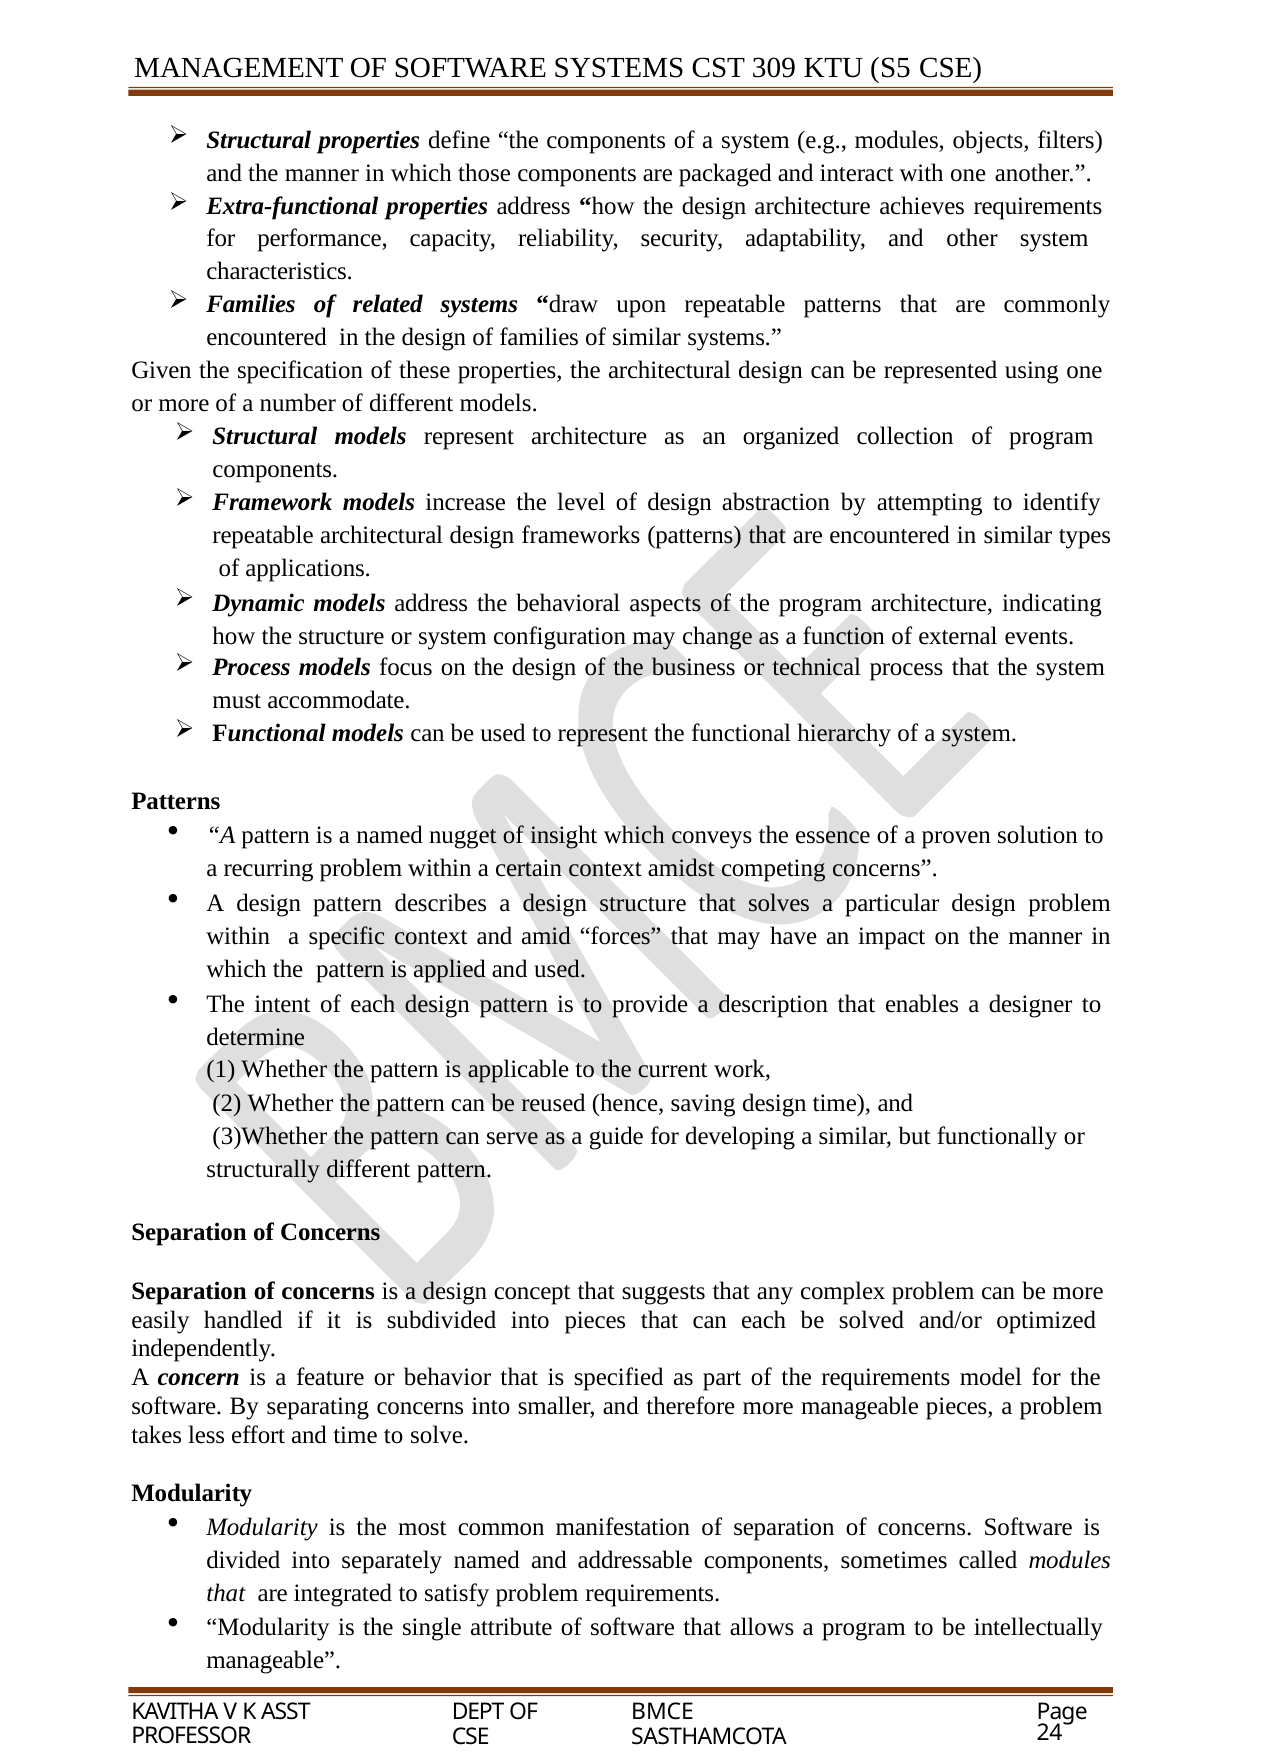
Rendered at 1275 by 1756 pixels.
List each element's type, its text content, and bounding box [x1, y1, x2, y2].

slide_number DEPT OF CSE [449, 1700, 572, 1756]
text_box KAVITHA V K ASST PROFESSOR [129, 1700, 429, 1749]
text_box [128, 1687, 1113, 1697]
text_box MANAGEMENT OF SOFTWARE SYSTEMS CST 309 KTU (S5 CSE) Structural properties define “the components of a system (e.g., modules, objects, filters) and the manner in which those components are packaged and interact with one another.”. Extra-functional properties address “how the design architecture achieves requirements for performance, capacity, reliability, security, adaptability, and other system characteristics. Families of related systems “draw upon repeatable patterns that are commonly encountered in the design of families of similar systems.” Given the specification of these properties, the architectural design can be represented using one or more of a number of different models. Structural models represent architecture as an organized collection of program components. Framework models increase the level of design abstraction by attempting to identify repeatable architectural design frameworks (patterns) that are encountered in similar types of applications. Dynamic models address the behavioral aspects of the program architecture, indicating how the structure or system configuration may change as a function of external events. Process models focus on the design of the business or technical process that the system must accommodate. Functional models can be used to represent the functional hierarchy of a system. Patterns “A pattern is a named nugget of insight which conveys the essence of a proven solution to a recurring problem within a certain context amidst competing concerns”. A design pattern describes a design structure that solves a particular design problem within a specific context and amid “forces” that may have an impact on the manner in which the pattern is applied and used. The intent of each design pattern is to provide a description that enables a designer to determine Whether the pattern is applicable to the current work, Whether the pattern can be reused (hence, saving design time), and Whether the pattern can serve as a guide for developing a similar, but functionally or structurally different pattern. Separation of Concerns Separation of concerns is a design concept that suggests that any complex problem can be more easily handled if it is subdivided into pieces that can each be solved and/or optimized independently. A concern is a feature or behavior that is specified as part of the requirements model for the software. By separating concerns into smaller, and therefore more manageable pieces, a problem takes less effort and time to solve. Modularity Modularity is the most common manifestation of separation of concerns. Software is divided into separately named and addressable components, sometimes called modules that are integrated to satisfy problem requirements. “Modularity is the single attribute of software that allows a program to be intellectually manageable”. [129, 46, 1112, 1674]
slide_number Page 24 [1034, 1700, 1117, 1756]
footer BMCE SASTHAMCOTA [629, 1700, 837, 1756]
